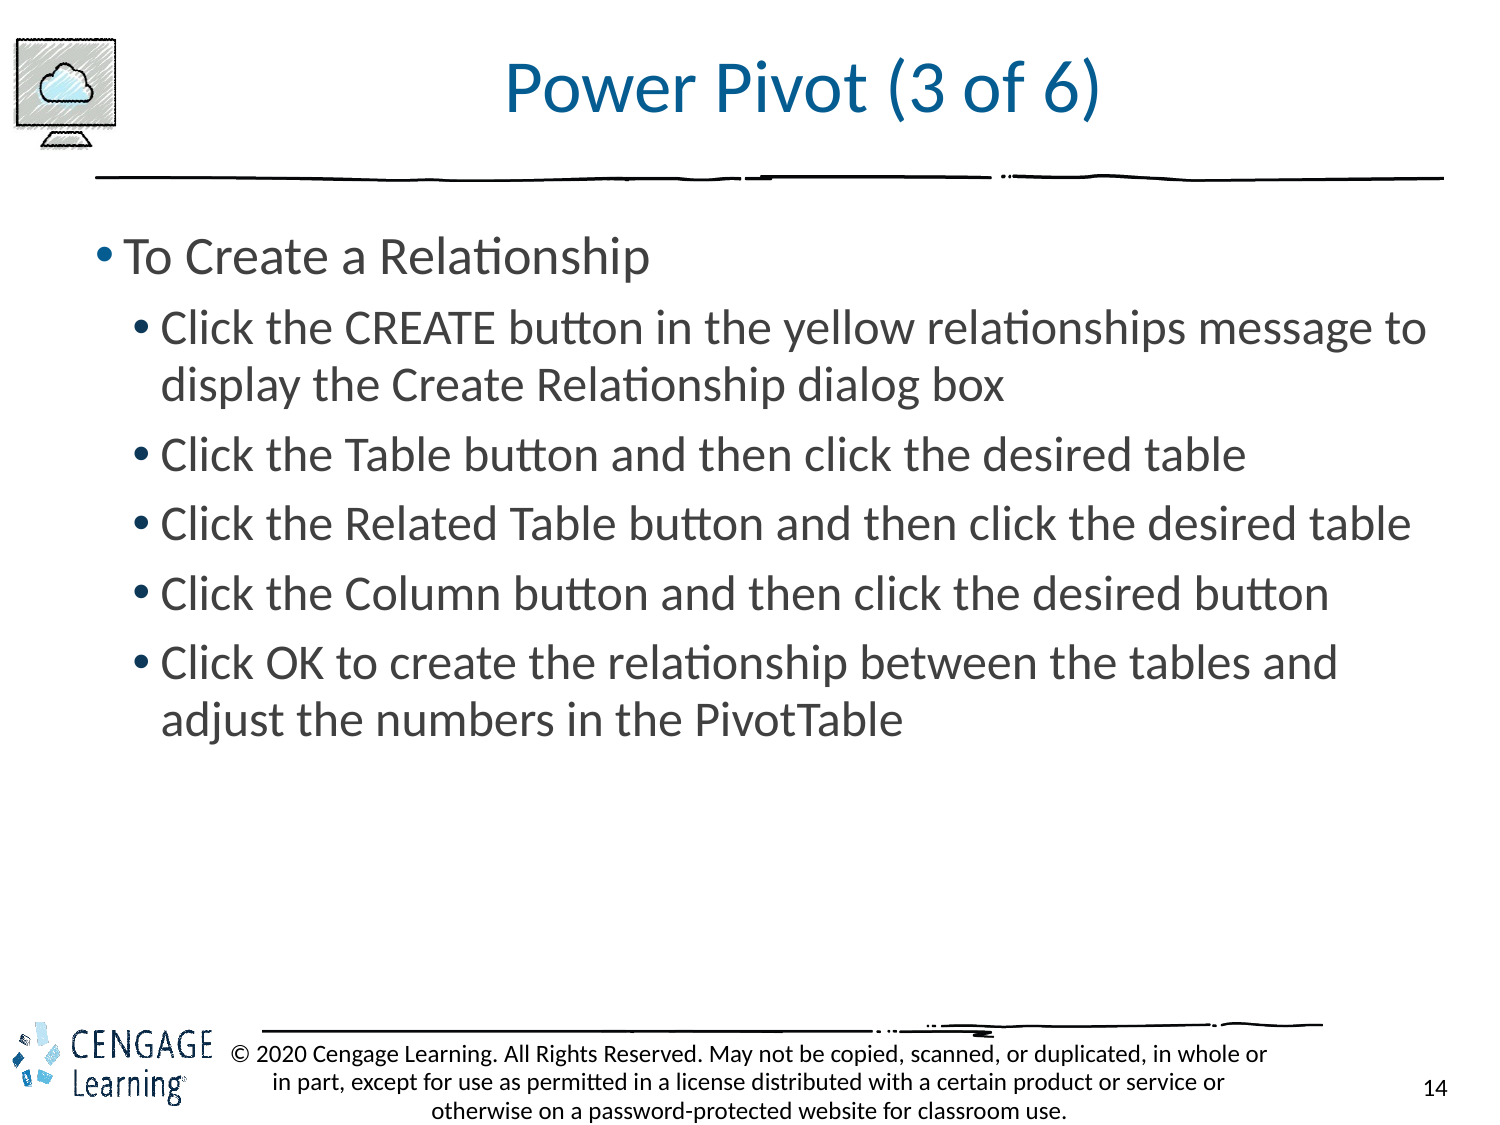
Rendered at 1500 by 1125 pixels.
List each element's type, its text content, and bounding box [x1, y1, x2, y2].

picture [12, 1022, 212, 1106]
title Power Pivot (3 of 6) [124, 14, 1484, 165]
picture [262, 1022, 1323, 1038]
list To Create a Relationship Click the CREATE button in the yellow relationships message to display the Create Relationship dialog box Click the Table button and then click the desired table Click the Related Table button and then click the desired table Click the Column button and then click the desired button Click OK to create the relationship between the tables and adjust the numbers in the PivotTable [95, 224, 1463, 975]
picture [13, 36, 117, 151]
picture [95, 174, 1444, 182]
